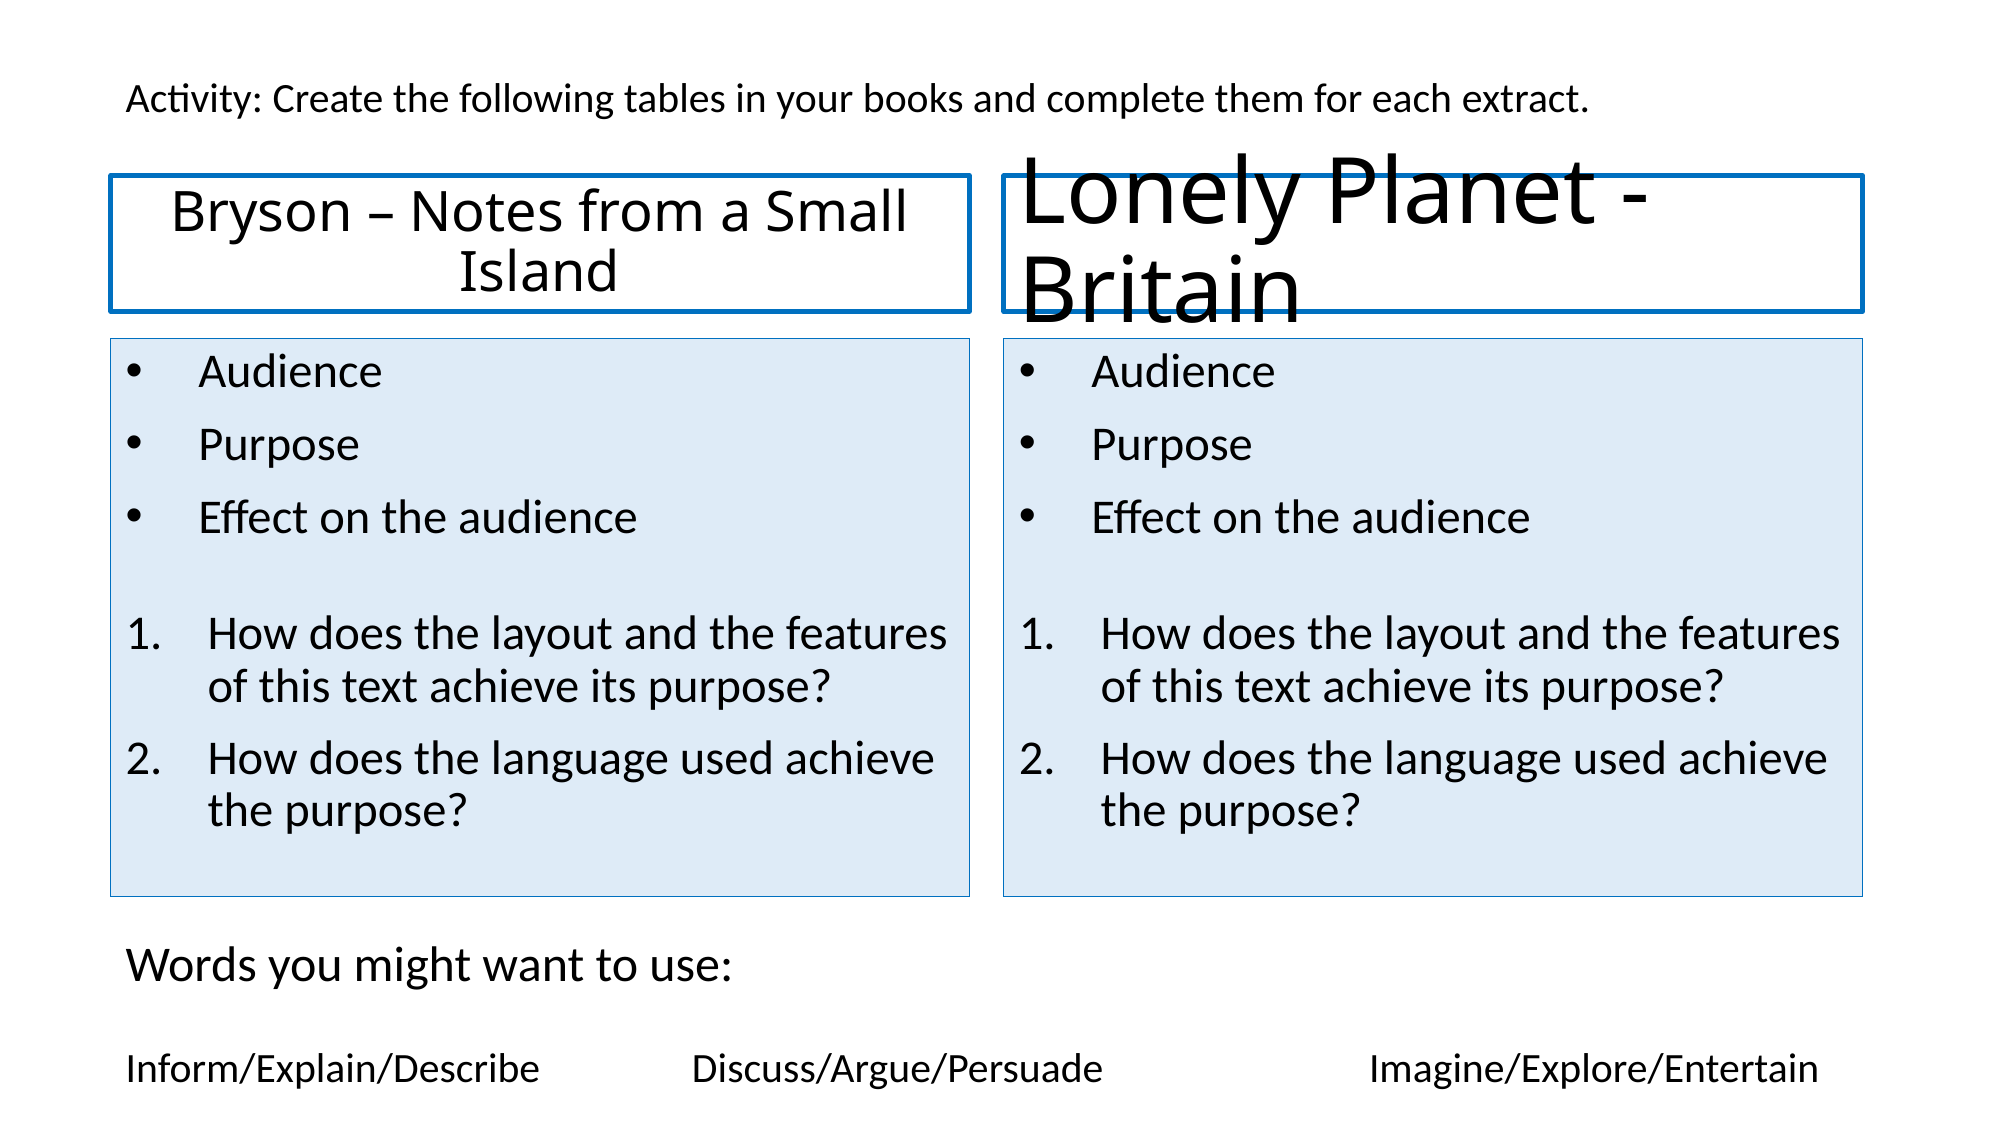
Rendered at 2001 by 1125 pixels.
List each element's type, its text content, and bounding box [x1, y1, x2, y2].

text_box Bryson – Notes from a Small Island [110, 175, 970, 312]
title Lonely Planet - Britain [1003, 175, 1863, 312]
text_box Activity: Create the following tables in your books and complete them for each extract. [110, 63, 1863, 129]
list Audience Purpose Effect on the audience How does the layout and the features of this text achieve its purpose? How does the language used achieve the purpose? [1003, 338, 1863, 897]
text_box Audience Purpose Effect on the audience How does the layout and the features of this text achieve its purpose? How does the language used achieve the purpose? [110, 338, 970, 897]
text_box Words you might want to use: Inform/Explain/Describe Discuss/Argue/Persuade Imagine/Explore/Entertain [110, 923, 1844, 1099]
